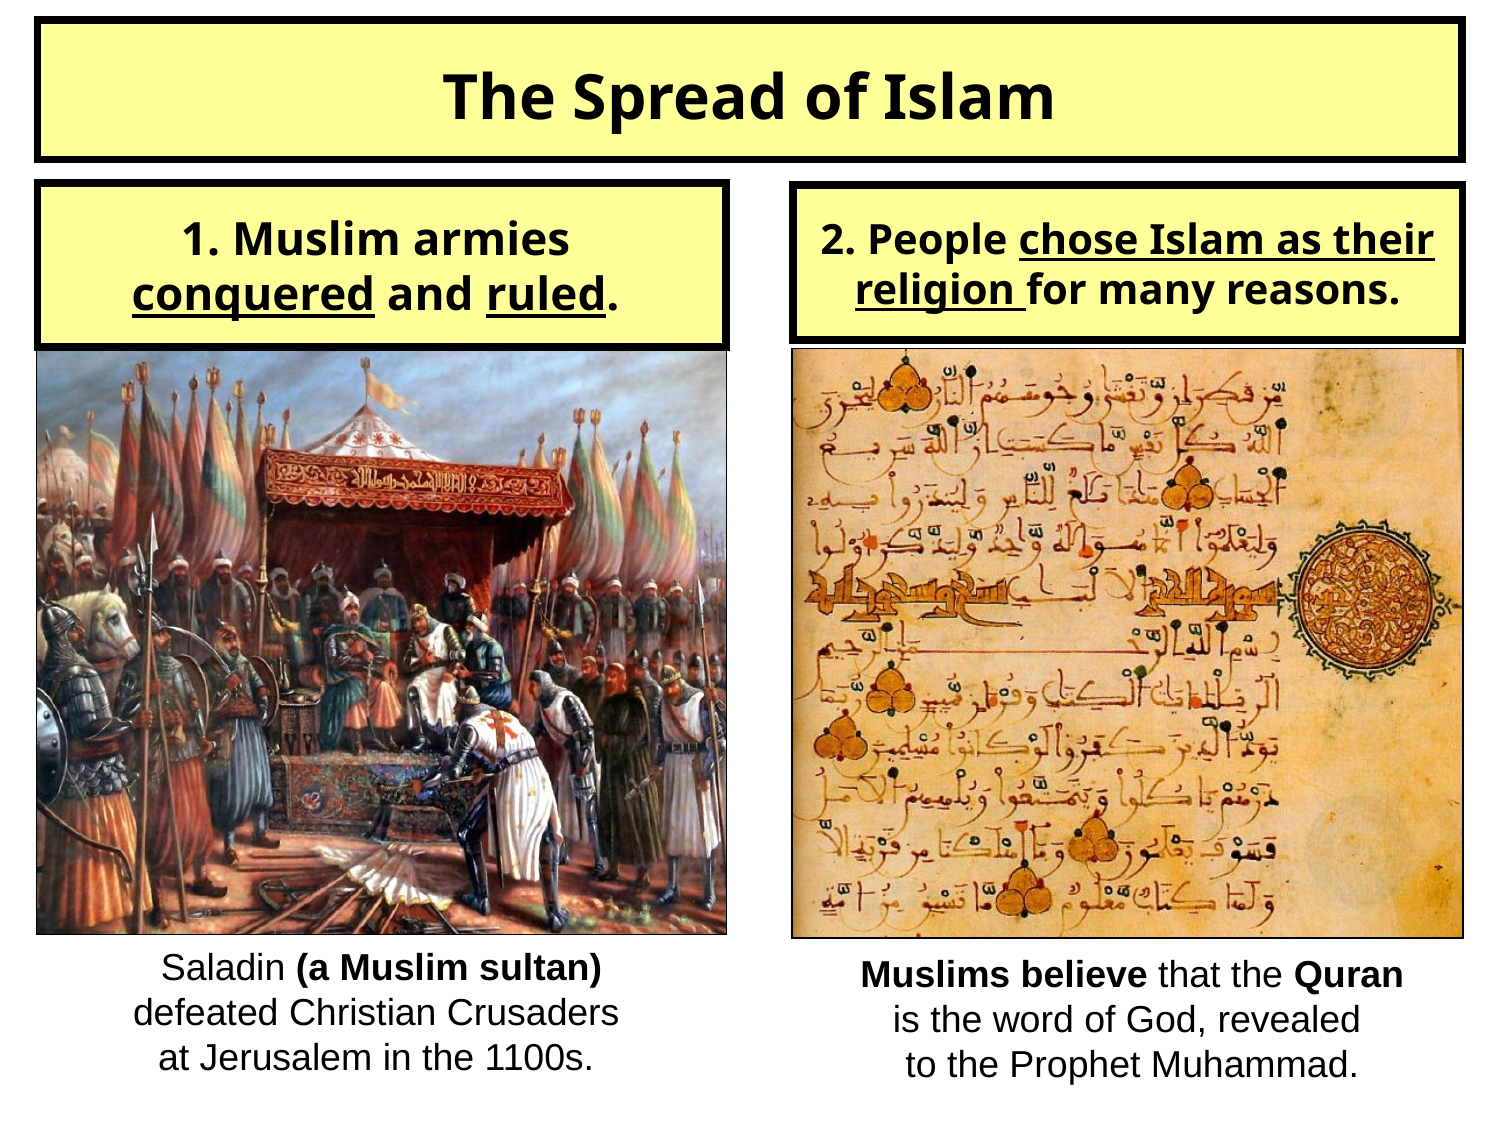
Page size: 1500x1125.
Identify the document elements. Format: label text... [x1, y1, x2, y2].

picture [37, 349, 726, 934]
text_box The Spread of Islam [37, 19, 1463, 160]
text_box 2. People chose Islam as their religion for many reasons. [792, 185, 1463, 341]
text_box 1. Muslim armies conquered and ruled. [37, 182, 726, 348]
text_box Muslims believe that the Quran is the word of God, revealed to the Prophet Muhammad. [810, 942, 1454, 1093]
text_box Saladin (a Muslim sultan) defeated Christian Crusaders at Jerusalem in the 1100s. [60, 935, 703, 1086]
picture [792, 349, 1463, 938]
